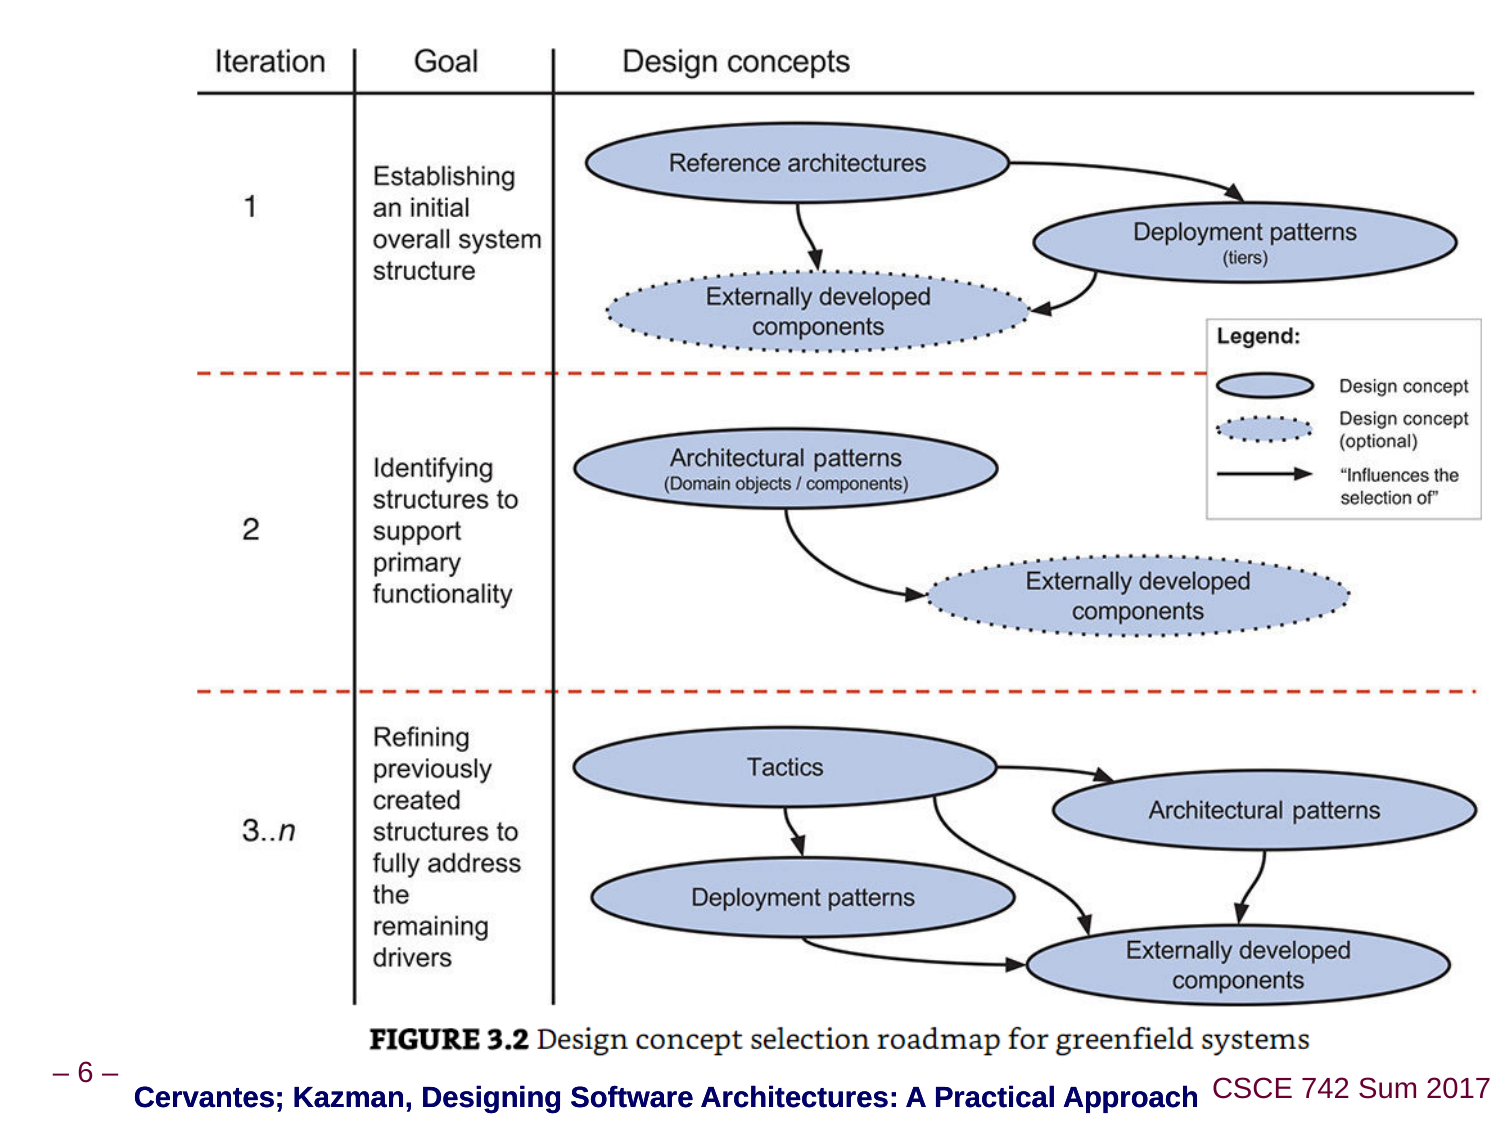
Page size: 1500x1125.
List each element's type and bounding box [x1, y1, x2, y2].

picture [191, 37, 1500, 1067]
